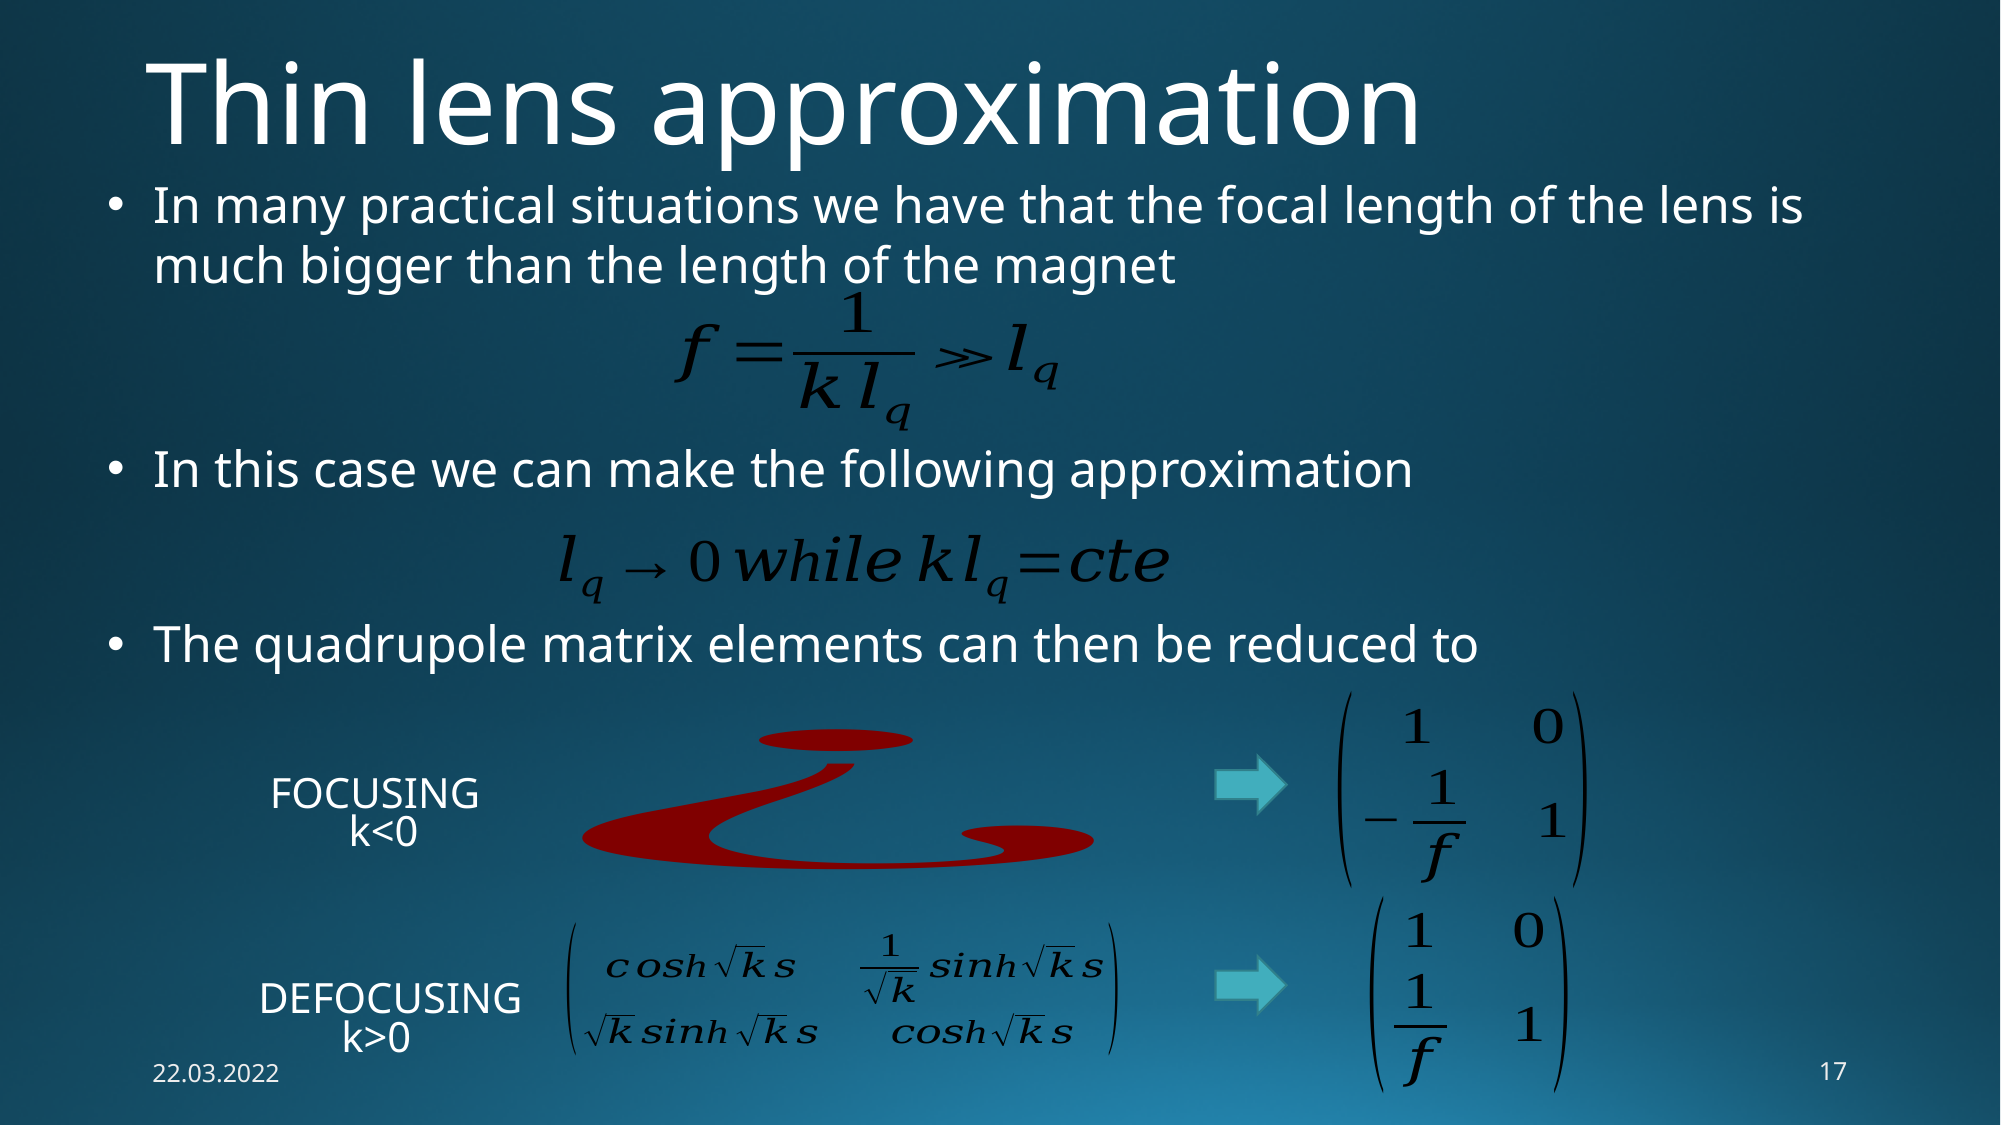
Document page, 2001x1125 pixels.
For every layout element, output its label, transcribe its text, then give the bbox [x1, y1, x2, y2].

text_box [251, 892, 1575, 1097]
text_box In many practical situations we have that the focal length of the lens is much bigger than the length of the magnet [92, 165, 1954, 301]
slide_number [137, 1042, 588, 1103]
text_box In this case we can make the following approximation [92, 429, 1954, 505]
text_box The quadrupole matrix elements can then be reduced to [92, 605, 1954, 681]
title Thin lens approximation [130, 0, 1856, 165]
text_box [262, 688, 1595, 893]
picture [0, 0, 2001, 1125]
slide_number 17 [1412, 1042, 1863, 1103]
